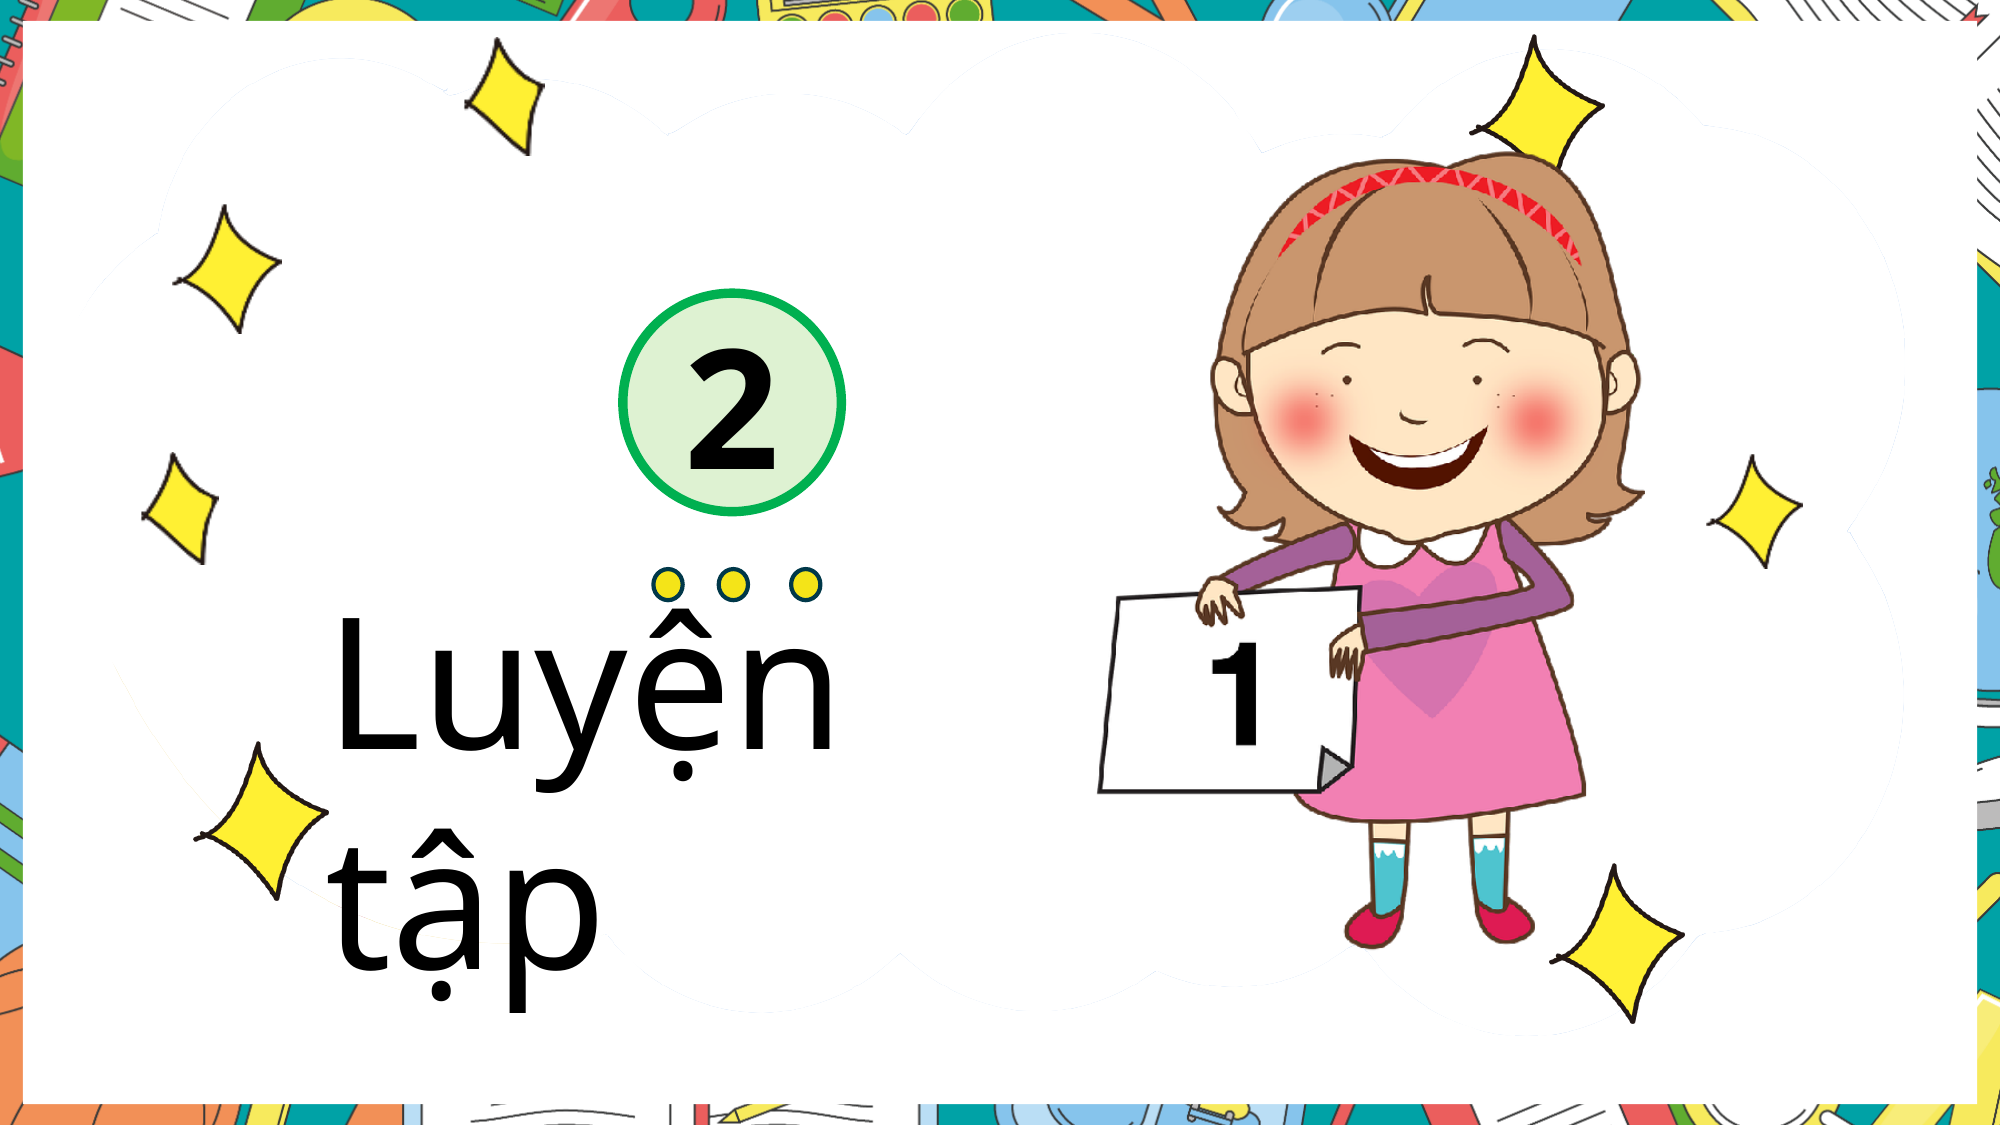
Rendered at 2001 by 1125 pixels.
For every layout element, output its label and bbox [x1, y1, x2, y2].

picture [0, 0, 2000, 1125]
text_box [140, 33, 1803, 1024]
